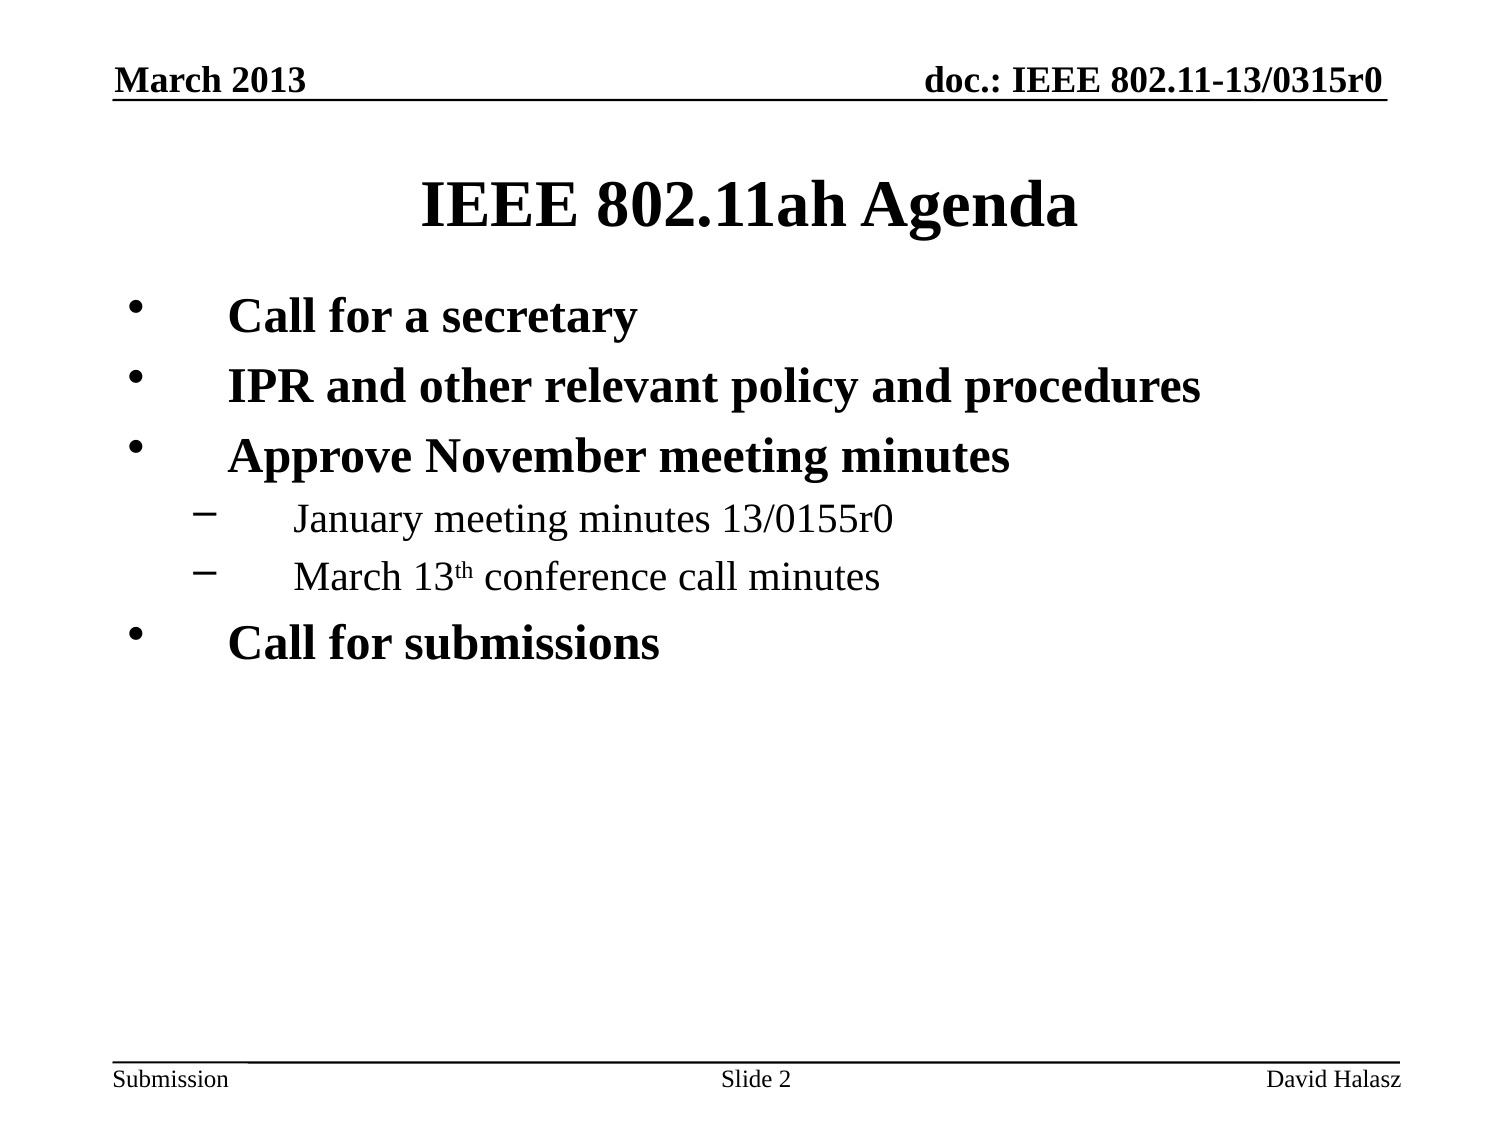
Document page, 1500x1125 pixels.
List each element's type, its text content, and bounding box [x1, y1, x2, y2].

list Call for a secretary IPR and other relevant policy and procedures Approve November meeting minutes January meeting minutes 13/0155r0 March 13th conference call minutes Call for submissions [112, 274, 1388, 951]
title IEEE 802.11ah Agenda [112, 112, 1388, 274]
slide_number Slide 2 [712, 1061, 800, 1093]
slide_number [114, 54, 333, 101]
footer David Halasz [1264, 1061, 1402, 1093]
